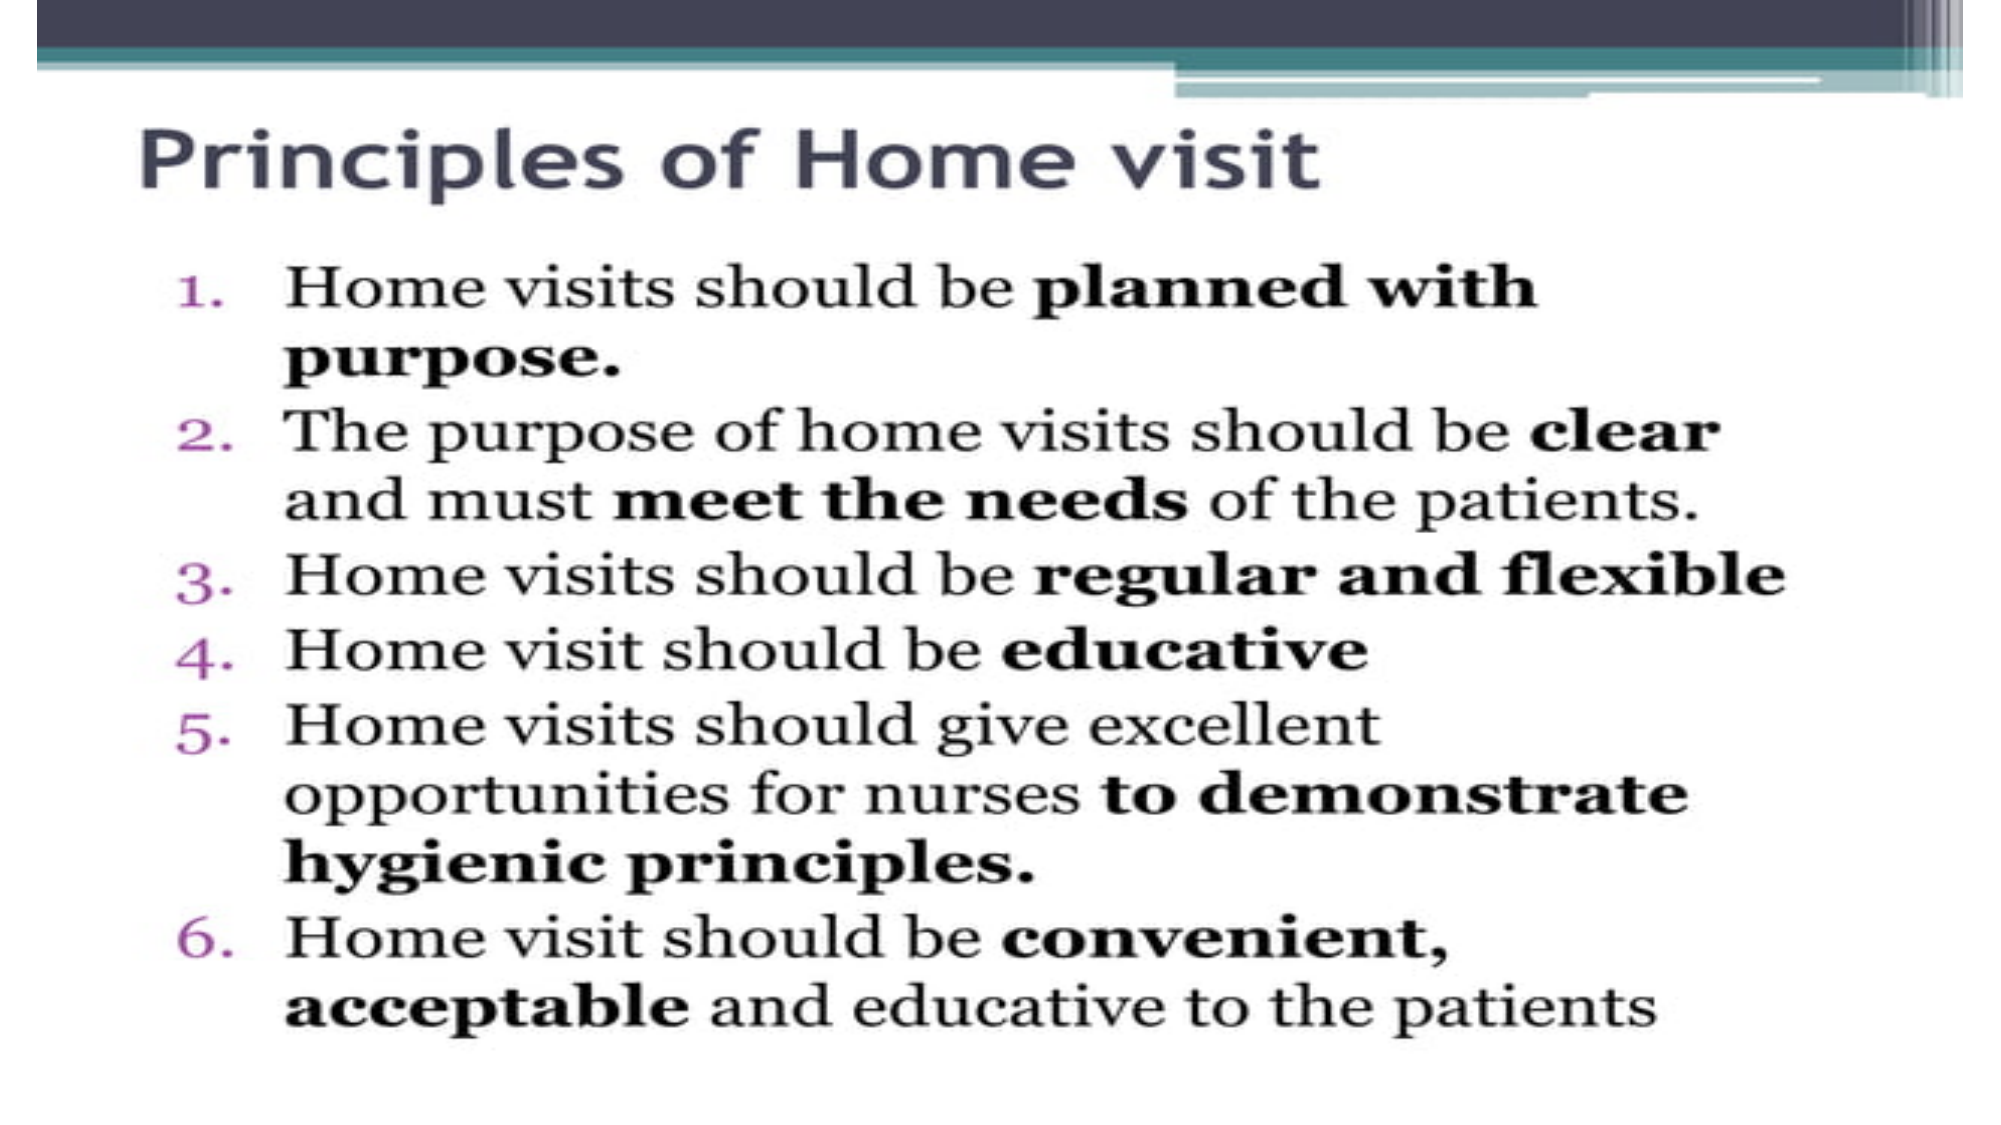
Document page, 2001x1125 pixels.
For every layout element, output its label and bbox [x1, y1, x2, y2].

list [37, 0, 1963, 1104]
